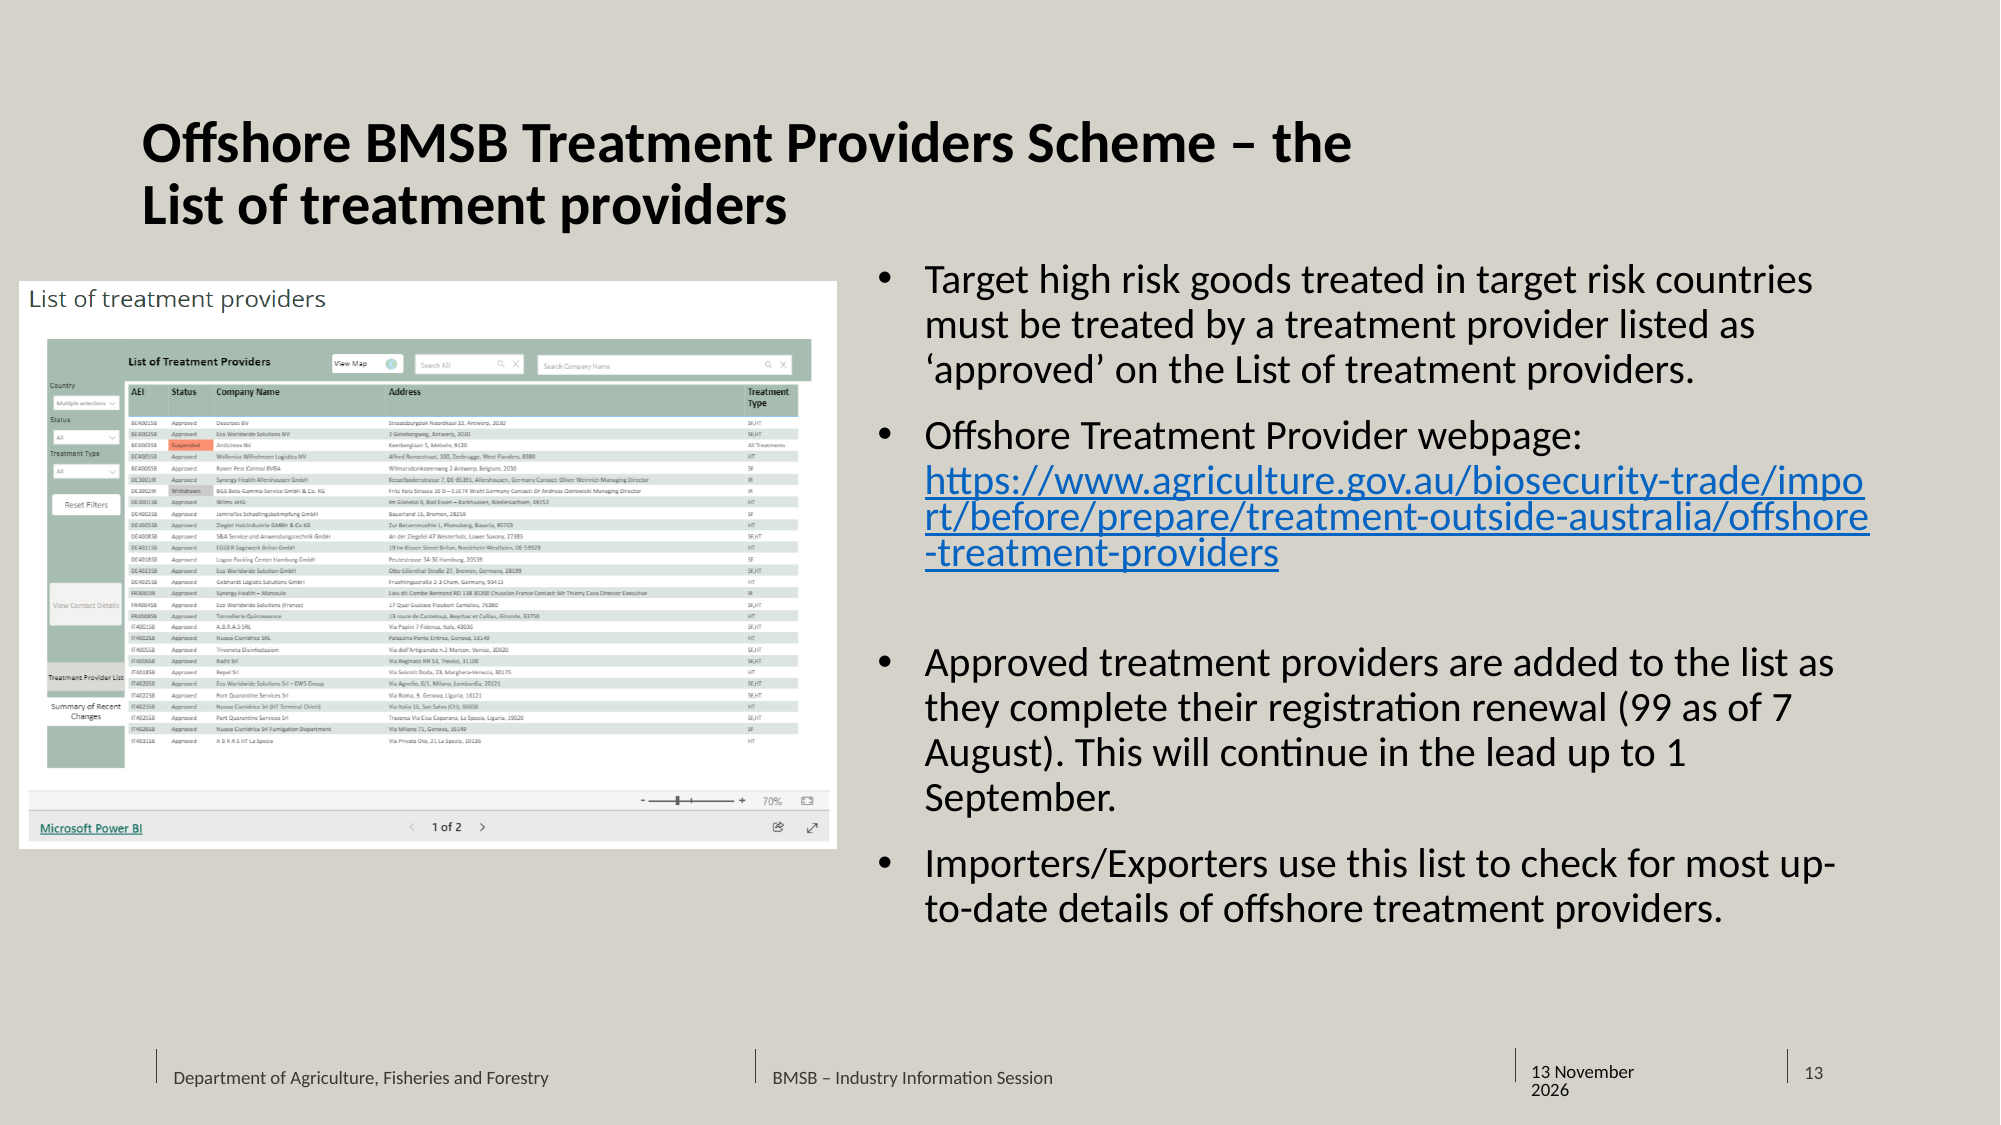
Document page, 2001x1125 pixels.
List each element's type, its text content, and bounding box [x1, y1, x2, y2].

picture [19, 281, 837, 849]
title Offshore BMSB Treatment Providers Scheme – the List of treatment providers [127, 104, 1457, 205]
list Target high risk goods treated in target risk countries must be treated by a treatment provider listed as ‘approved’ on the List of treatment providers. Offshore Treatment Provider webpage: https://www.agriculture.gov.au/biosecurity-trade/import/before/prepare/treatment-outside-australia/offshore-treatment-providers Approved treatment providers are added to the list as they complete their registration renewal (99 as of 7 August). This will continue in the lead up to 1 September. Importers/Exporters use this list to check for most up-to-date details of offshore treatment providers. [862, 249, 1891, 950]
